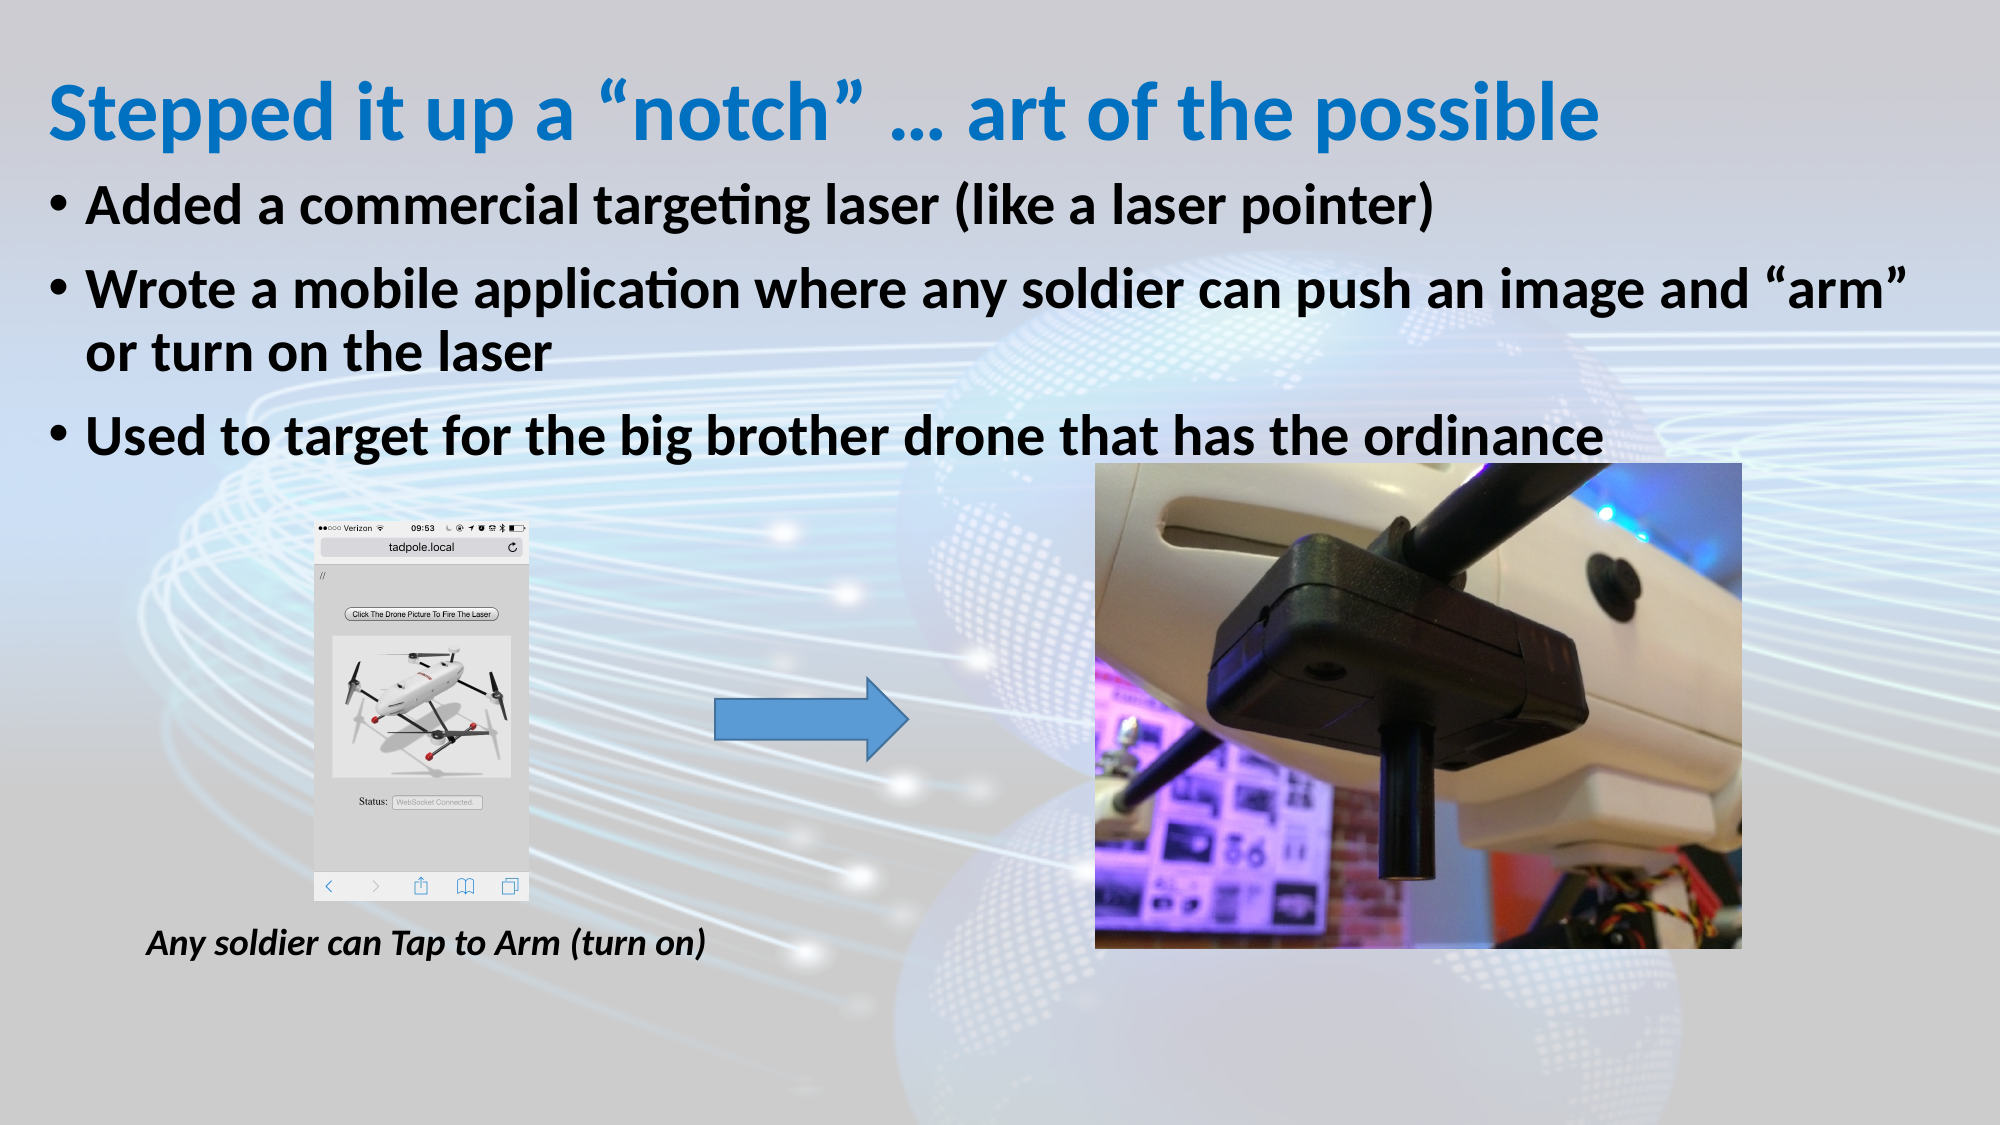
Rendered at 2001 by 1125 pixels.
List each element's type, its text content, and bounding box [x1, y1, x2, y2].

picture [314, 521, 529, 901]
text_box Any soldier can Tap to Arm (turn on) [131, 910, 723, 971]
list Added a commercial targeting laser (like a laser pointer) Wrote a mobile application where any soldier can push an image and “arm” or turn on the laser Used to target for the big brother drone that has the ordinance [33, 166, 1962, 1043]
picture [1094, 463, 1742, 949]
title Stepped it up a “notch” … art of the possible [33, 59, 1962, 166]
text_box [714, 676, 910, 763]
